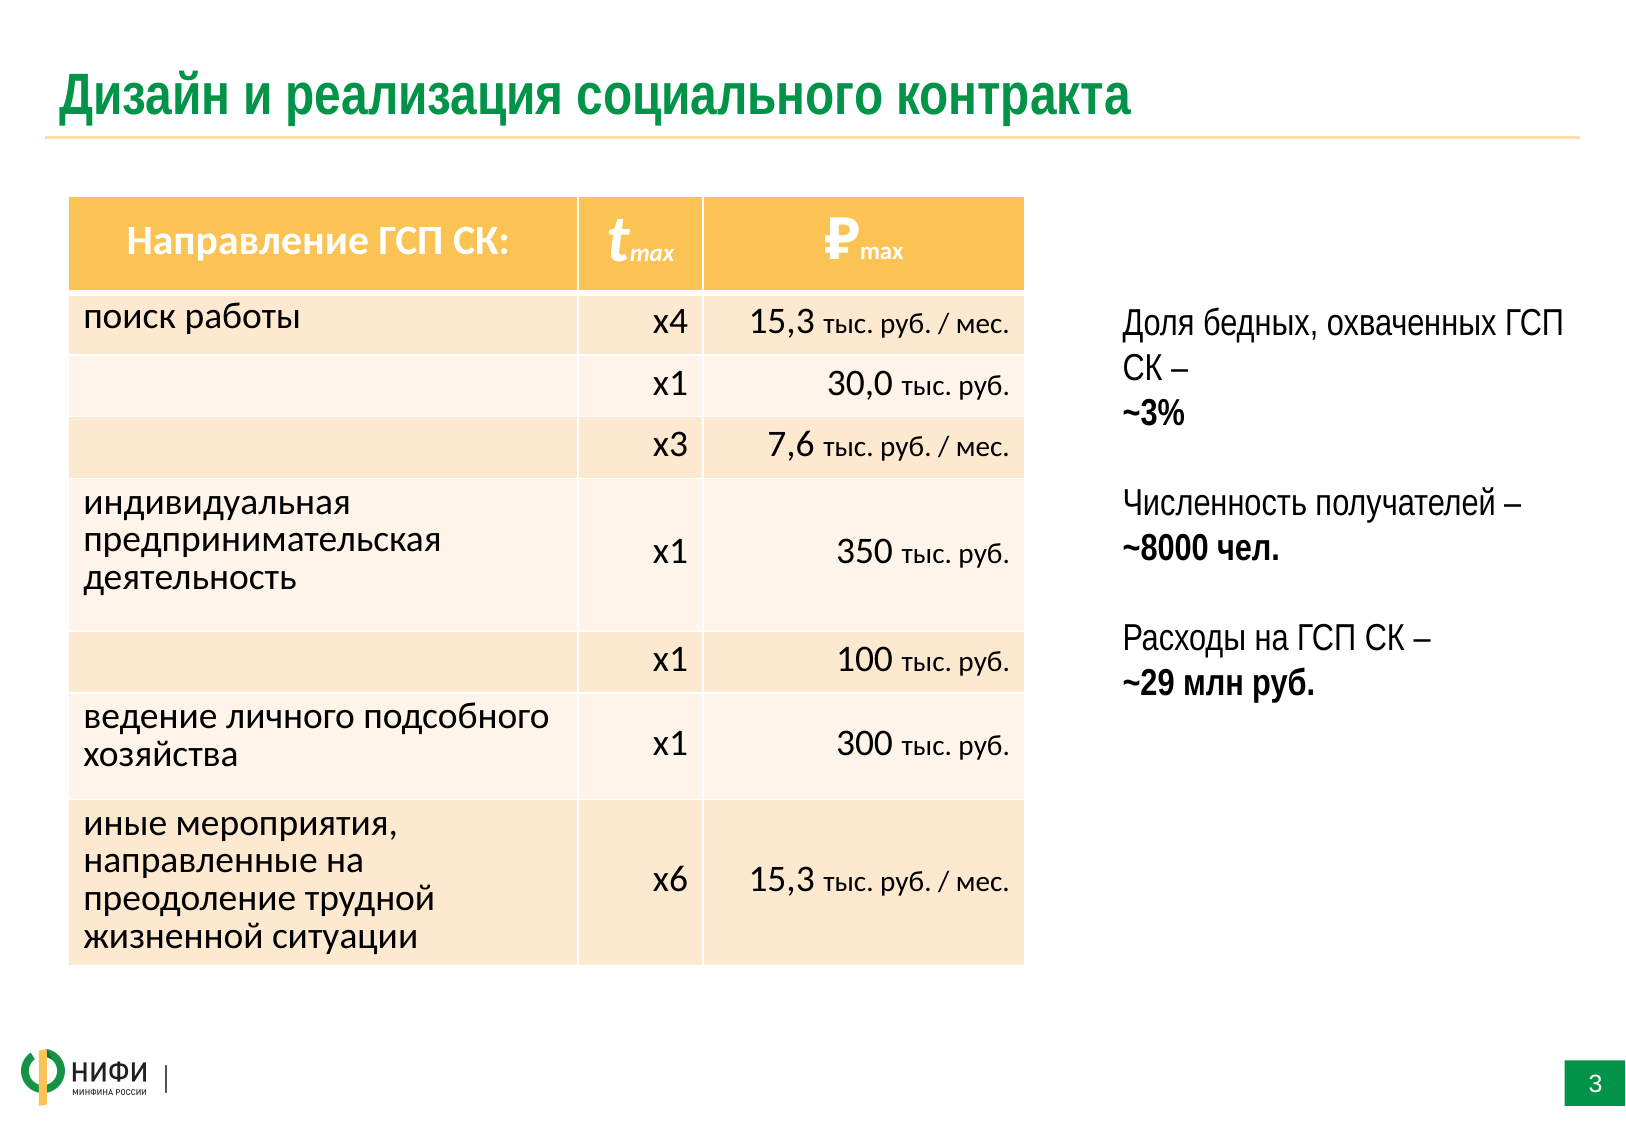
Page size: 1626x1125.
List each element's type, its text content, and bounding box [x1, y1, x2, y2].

table_cell 350 тыс. руб. [704, 479, 1024, 630]
table_cell 15,3 тыс. руб. / мес. [704, 800, 1024, 965]
table_cell х6 [579, 800, 702, 965]
table_cell 300 тыс. руб. [704, 694, 1024, 799]
table_header tmax [579, 197, 702, 290]
table_cell иные мероприятия, направленные на преодоление трудной жизненной ситуации [69, 800, 577, 965]
table_cell [69, 632, 577, 692]
table_cell х1 [579, 694, 702, 799]
table_cell х1 [579, 356, 702, 416]
title Дизайн и реализация социального контракта [44, 45, 1581, 138]
table_cell х1 [579, 479, 702, 630]
picture [21, 1049, 146, 1106]
table_header ₽max [704, 197, 1024, 290]
table_cell индивидуальная предпринимательская деятельность [69, 479, 577, 630]
table_cell [69, 417, 577, 478]
table_cell 30,0 тыс. руб. [704, 356, 1024, 416]
table_cell х1 [579, 632, 702, 692]
table_cell поиск работы [69, 296, 577, 354]
table_cell х3 [579, 417, 702, 478]
table_cell 15,3 тыс. руб. / мес. [704, 296, 1024, 354]
table_cell х4 [579, 296, 702, 354]
slide_number 3 [1564, 1060, 1625, 1106]
table_cell 7,6 тыс. руб. / мес. [704, 417, 1024, 478]
table_cell [69, 356, 577, 416]
table_header Направление ГСП СК: [69, 197, 577, 290]
table_cell ведение личного подсобного хозяйства [69, 694, 577, 799]
text_box Доля бедных, охваченных ГСП СК – ~3% Численность получателей – ~8000 чел. Расходы на ГСП СК – ~29 млн руб. [1107, 290, 1581, 711]
table_cell 100 тыс. руб. [704, 632, 1024, 692]
